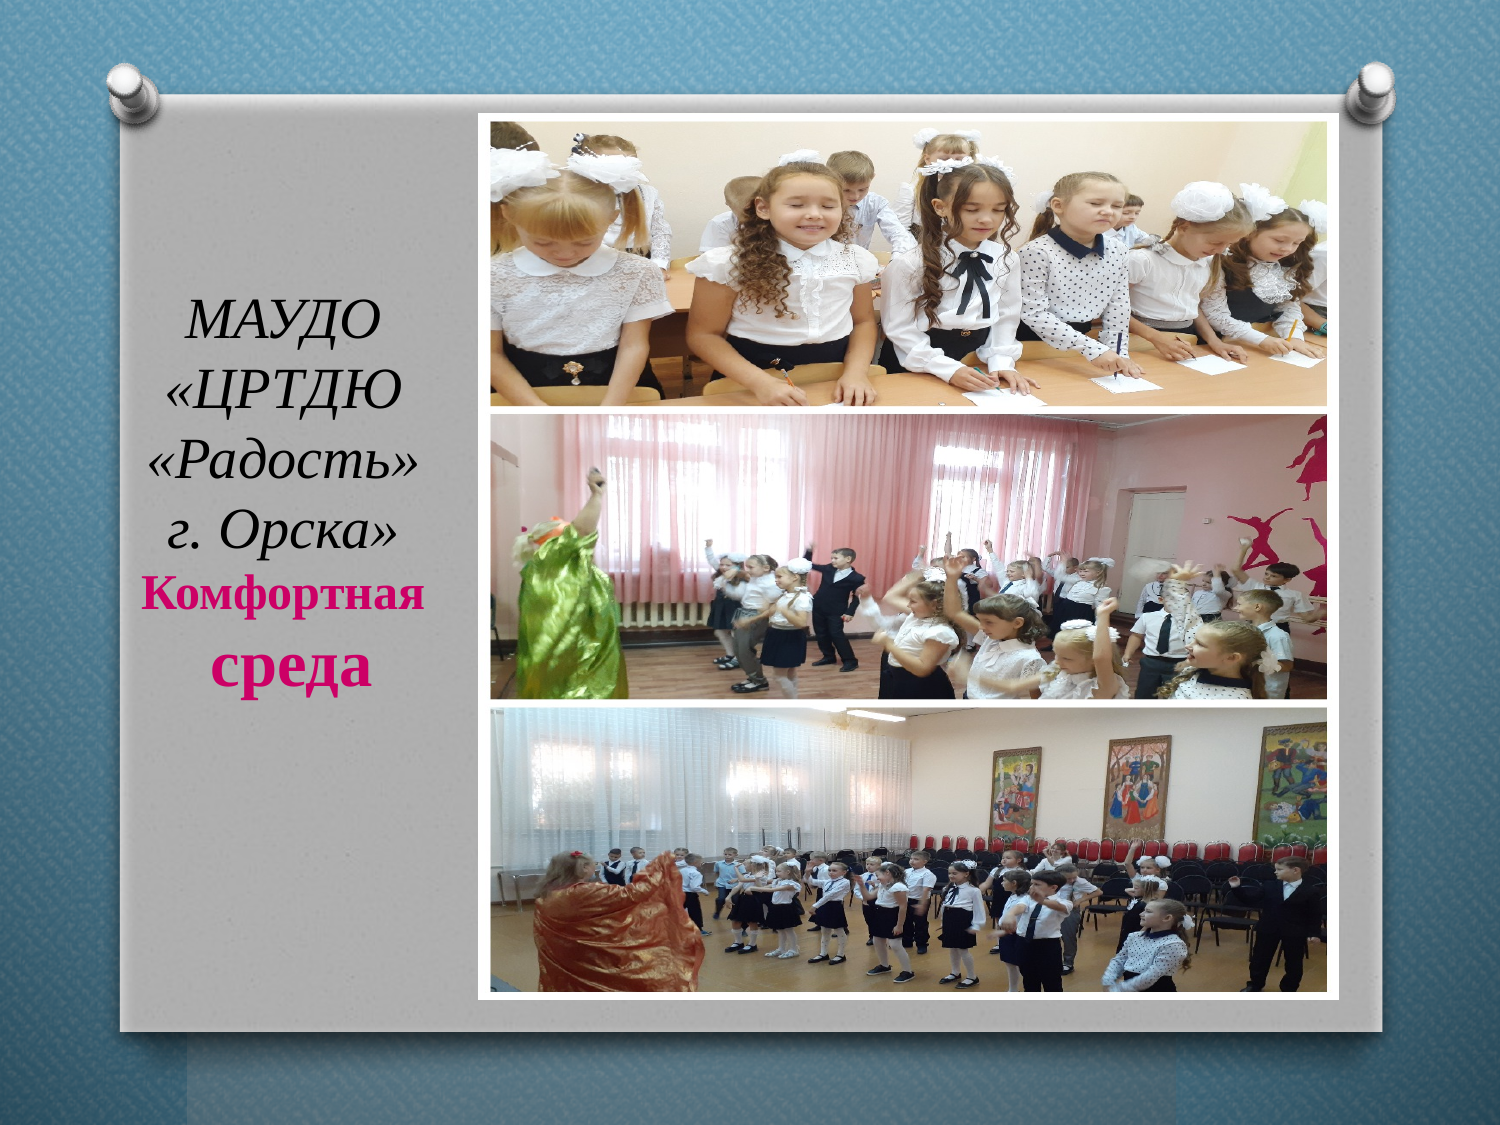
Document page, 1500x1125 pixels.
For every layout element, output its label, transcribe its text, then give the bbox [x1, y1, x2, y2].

picture [75, 29, 198, 137]
picture [1317, 35, 1439, 156]
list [478, 113, 1339, 1000]
title МАУДО «ЦРТДЮ «Радость» г. Орска» Комфортная среда [123, 125, 443, 1035]
